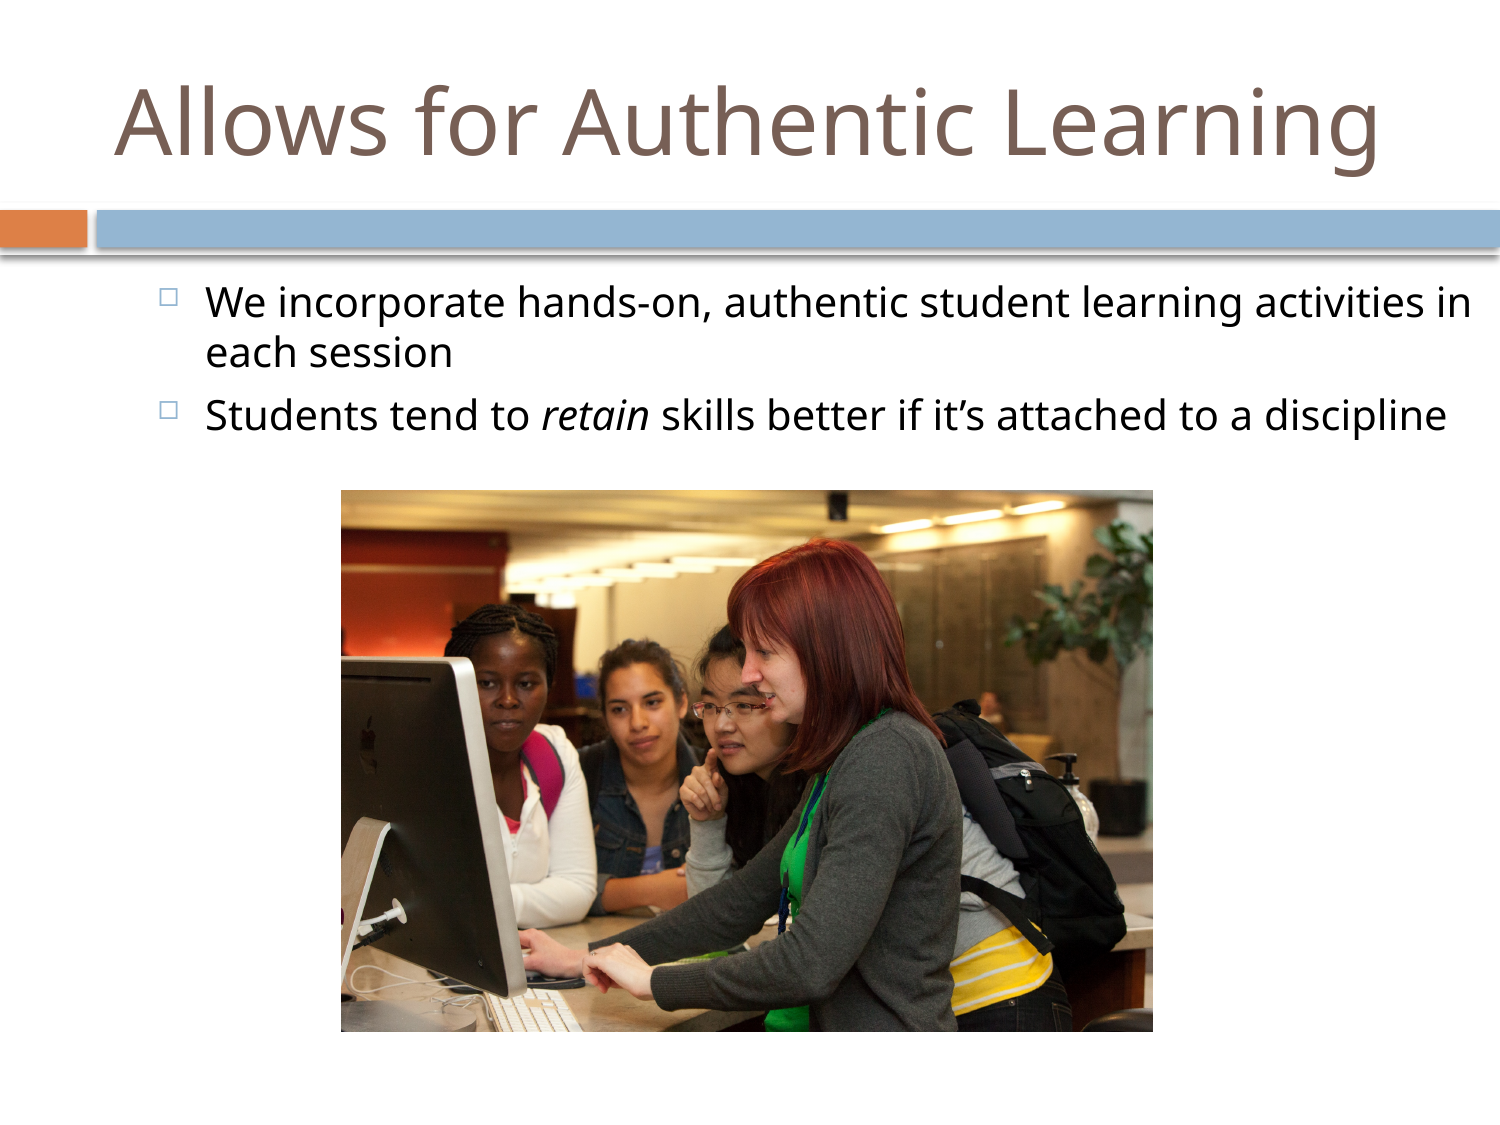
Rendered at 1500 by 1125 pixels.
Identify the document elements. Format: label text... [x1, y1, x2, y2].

picture [341, 490, 1154, 1032]
title Allows for Authentic Learning [99, 37, 1438, 200]
list We incorporate hands-on, authentic student learning activities in each session Students tend to retain skills better if it’s attached to a discipline [142, 268, 1500, 491]
